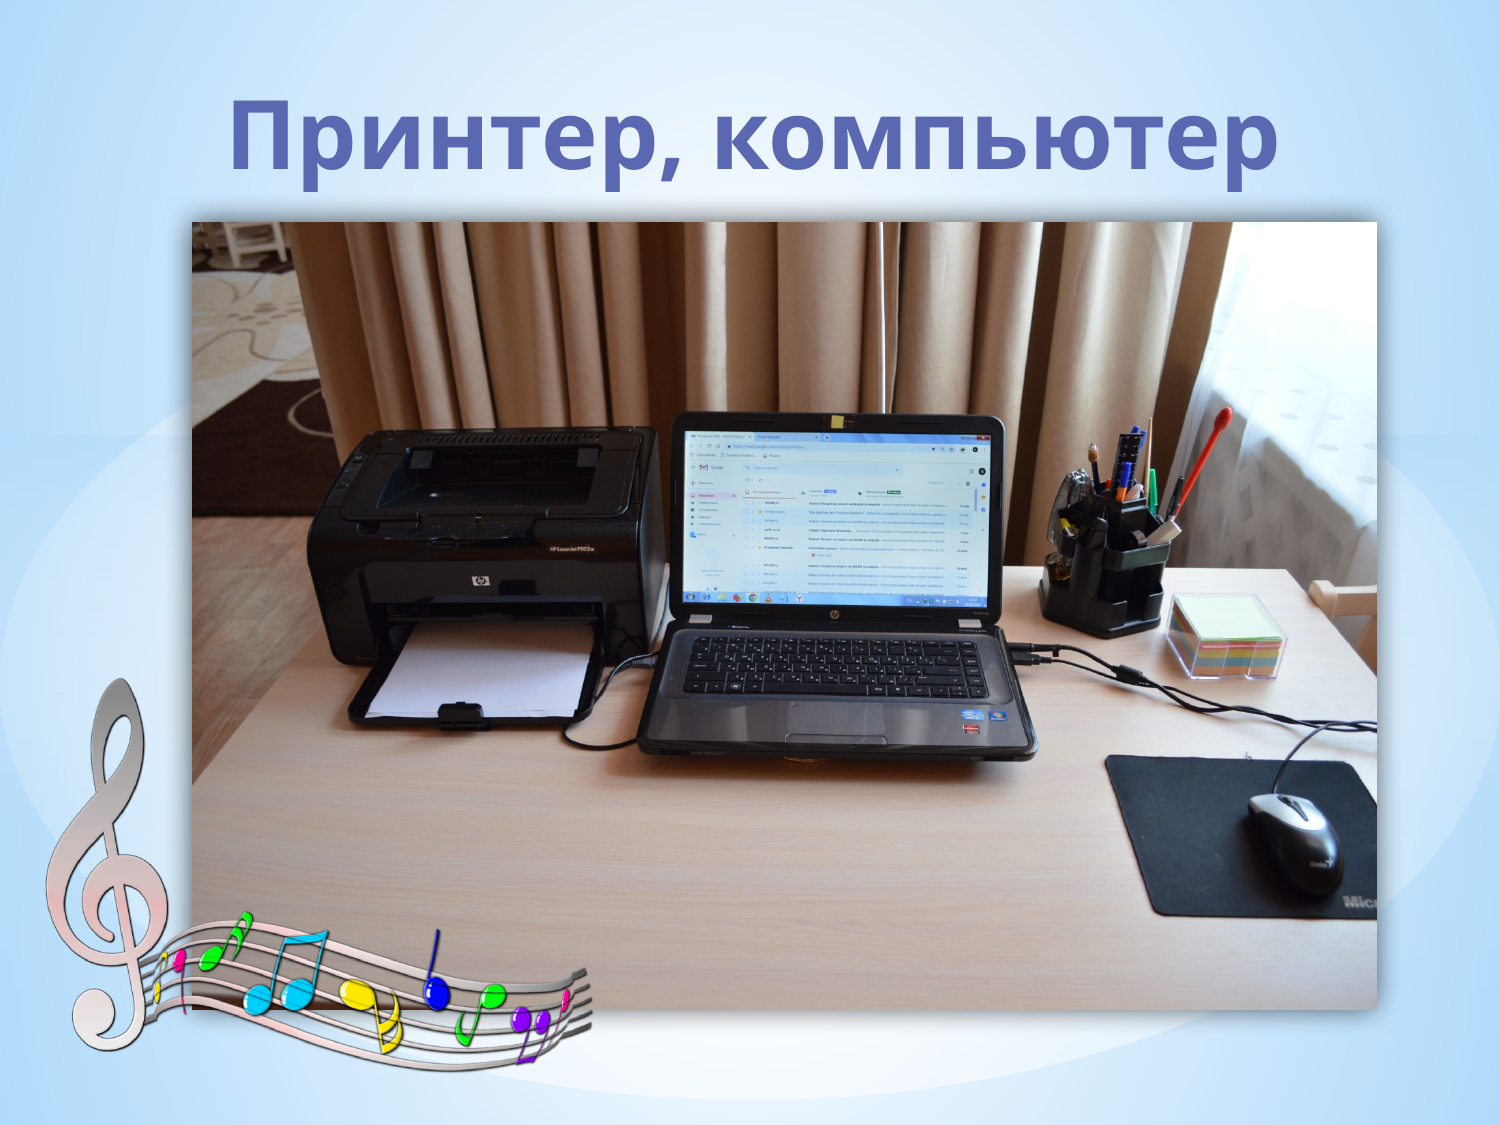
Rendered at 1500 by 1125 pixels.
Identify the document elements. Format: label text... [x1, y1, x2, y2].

text_box [100, 53, 1484, 409]
title Принтер, компьютер [194, 58, 1313, 197]
picture [34, 222, 1377, 1097]
